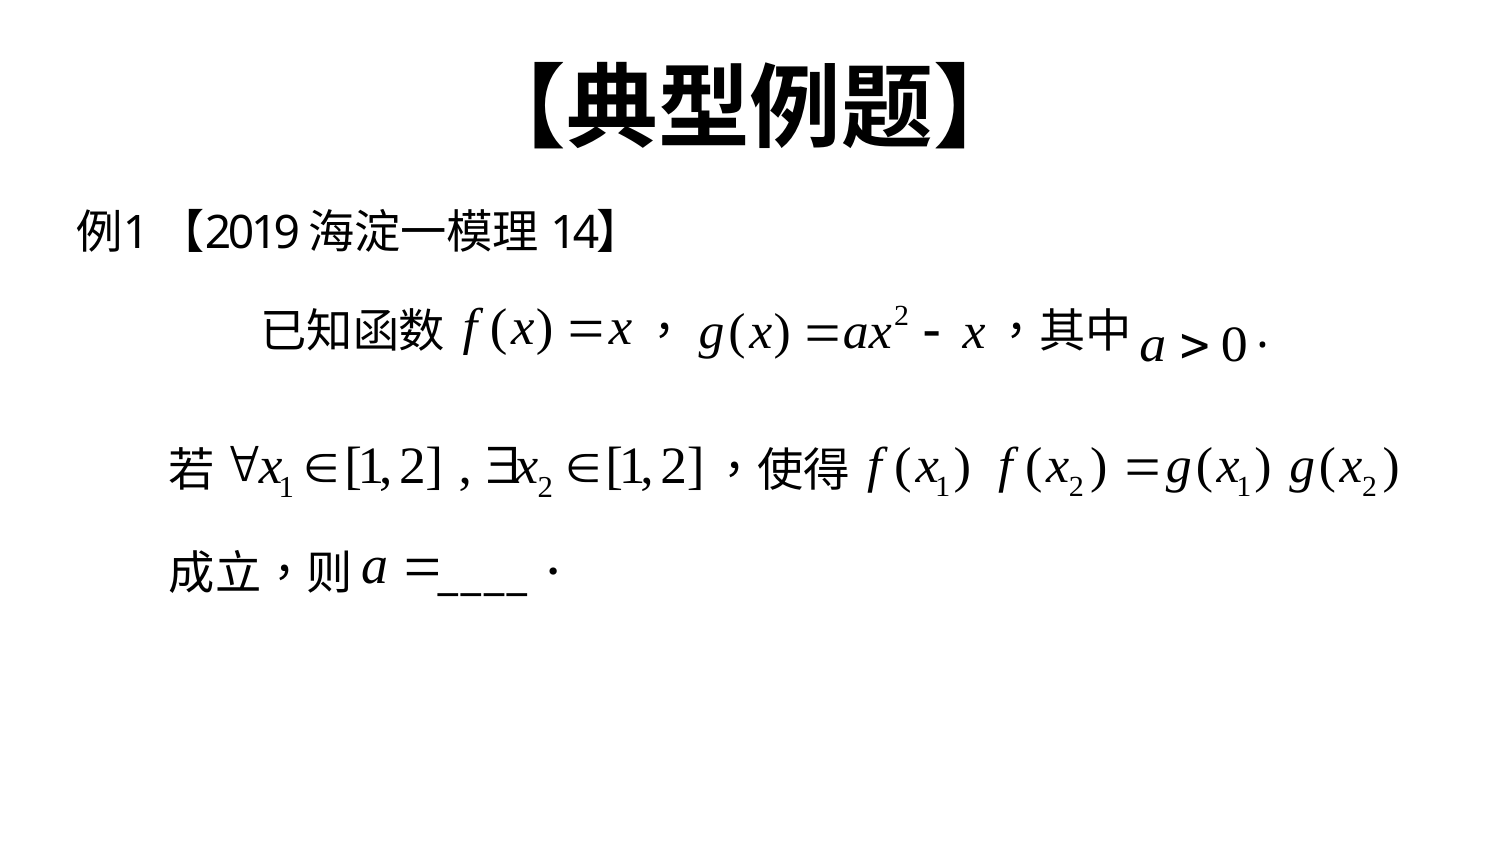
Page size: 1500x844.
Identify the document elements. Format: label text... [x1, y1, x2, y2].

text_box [76, 197, 1500, 607]
title 【典型例题】 [75, 33, 1425, 175]
